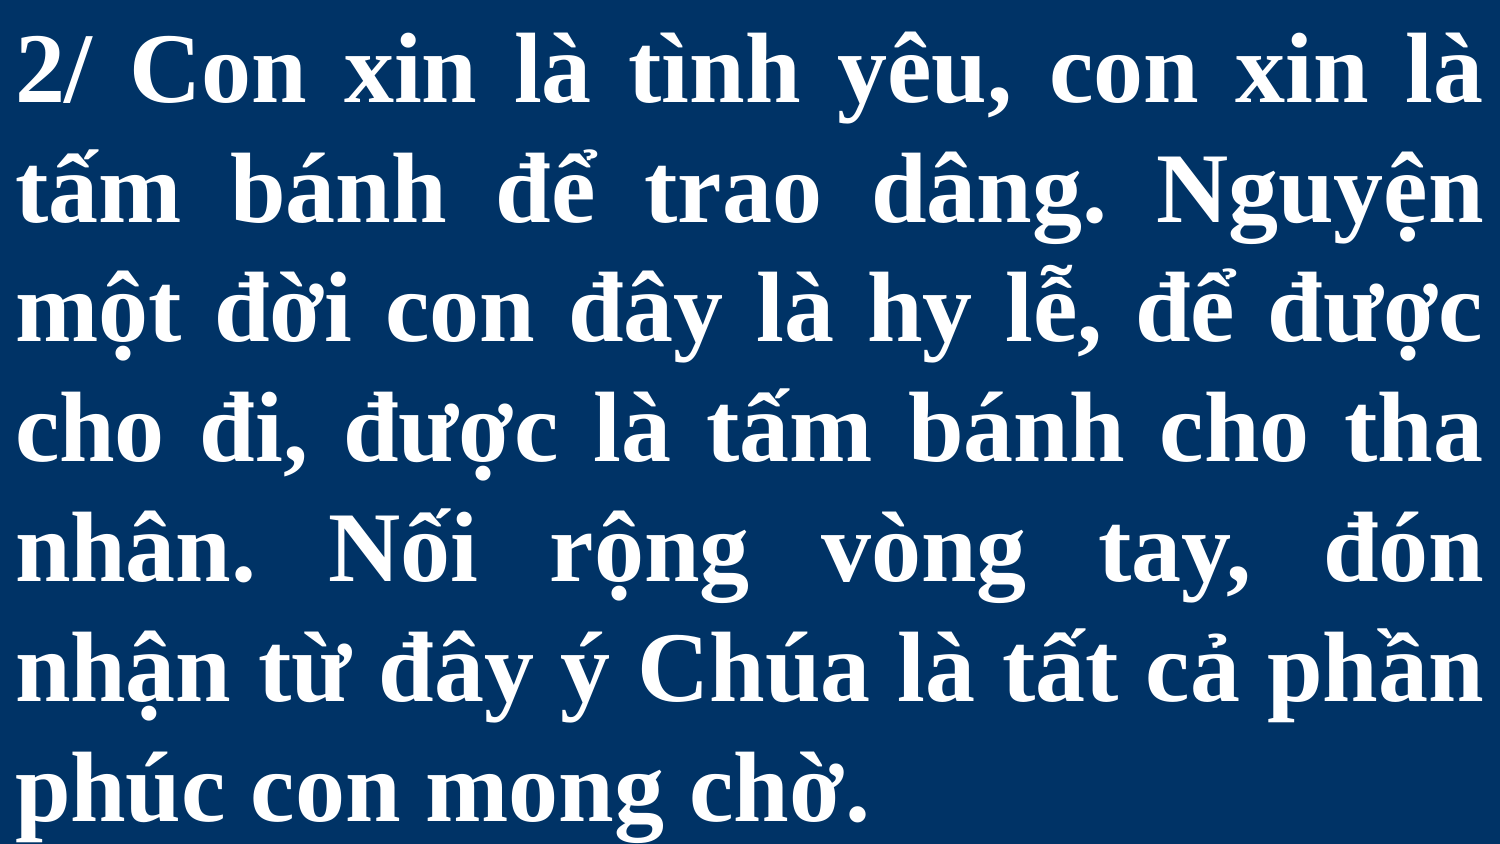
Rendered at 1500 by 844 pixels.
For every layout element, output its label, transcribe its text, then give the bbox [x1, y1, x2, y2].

title 2/ Con xin là tình yêu, con xin là tấm bánh để trao dâng. Nguyện một đời con đây là hy lễ, để được cho đi, được là tấm bánh cho tha nhân. Nối rộng vòng tay, đón nhận từ đây ý Chúa là tất cả phần phúc con mong chờ. [0, 0, 1500, 844]
